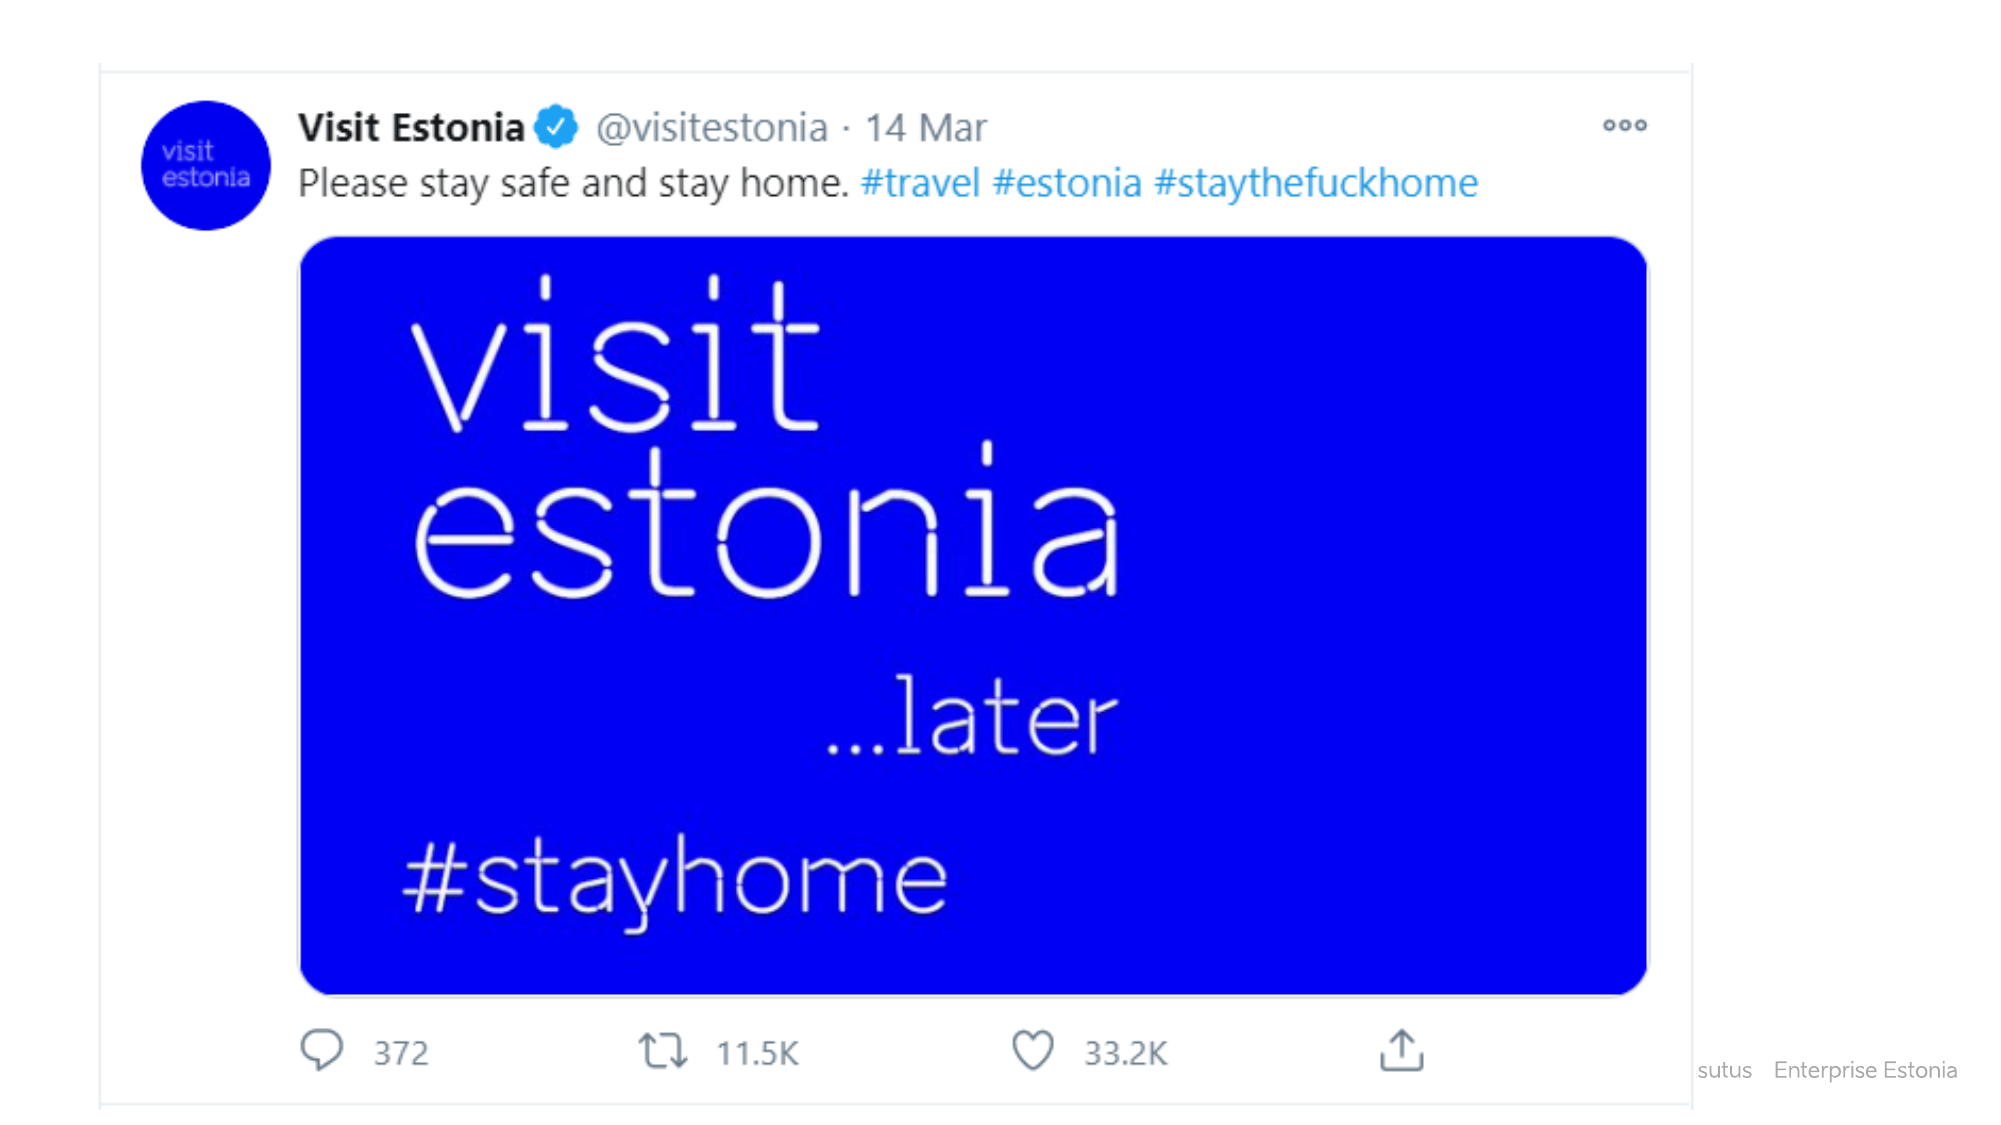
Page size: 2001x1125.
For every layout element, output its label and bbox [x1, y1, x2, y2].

picture [95, 63, 1696, 1110]
